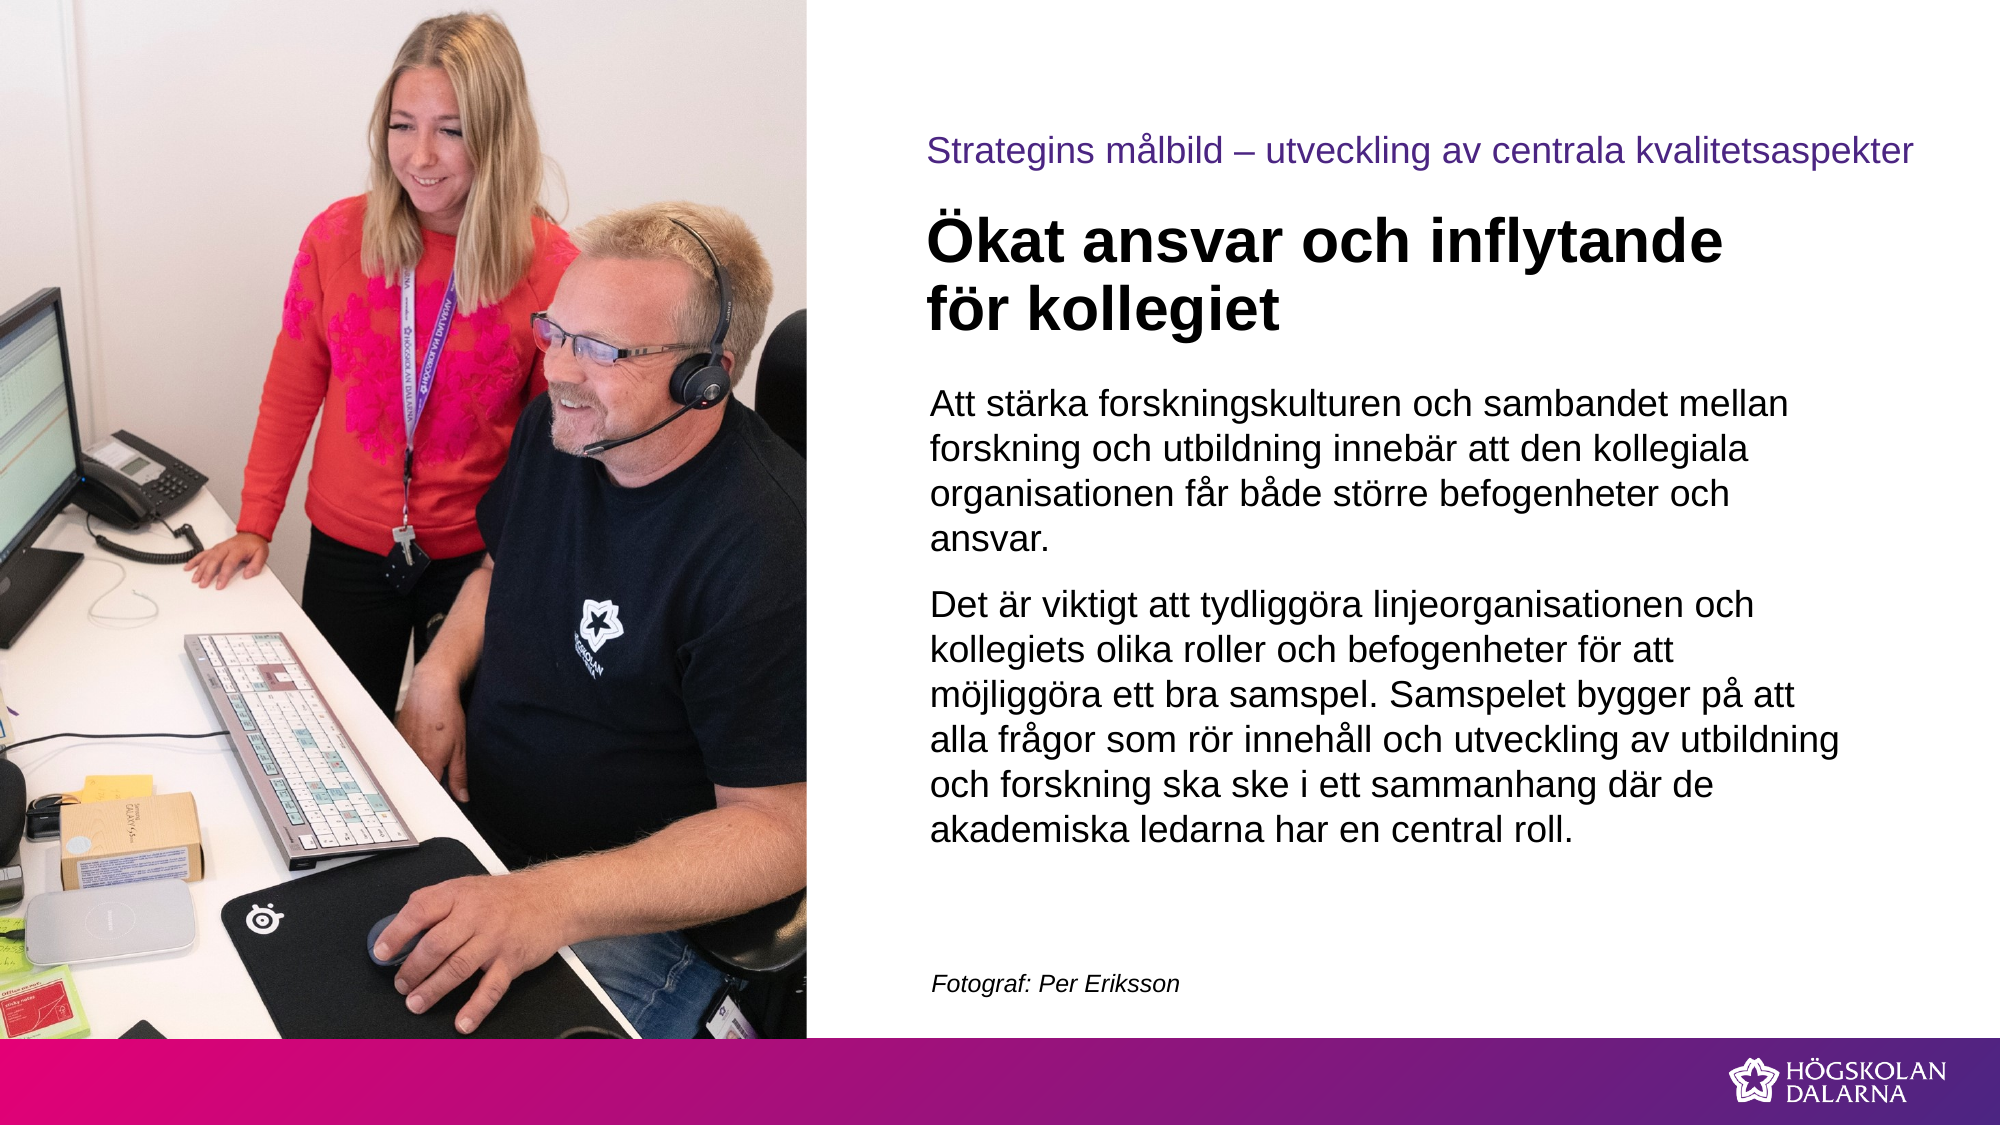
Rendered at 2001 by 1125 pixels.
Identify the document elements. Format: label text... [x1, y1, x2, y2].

picture [1711, 1040, 1963, 1120]
list Att stärka forskningskulturen och sambandet mellan forskning och utbildning innebär att den kollegiala organisationen får både större befogenheter och ansvar. Det är viktigt att tydliggöra linjeorganisationen och kollegiets olika roller och befogenheter för att möjliggöra ett bra samspel. Samspelet bygger på att alla frågor som rör innehåll och utveckling av utbildning och forskning ska ske i ett sammanhang där de akademiska ledarna har en central roll. [915, 371, 1858, 962]
title Ökat ansvar och inflytande för kollegiet [911, 191, 1827, 362]
list Strategins målbild – utveckling av centrala kvalitetsaspekter [911, 88, 1958, 179]
picture [0, 0, 807, 1039]
list Fotograf: Per Eriksson [916, 964, 1860, 1002]
